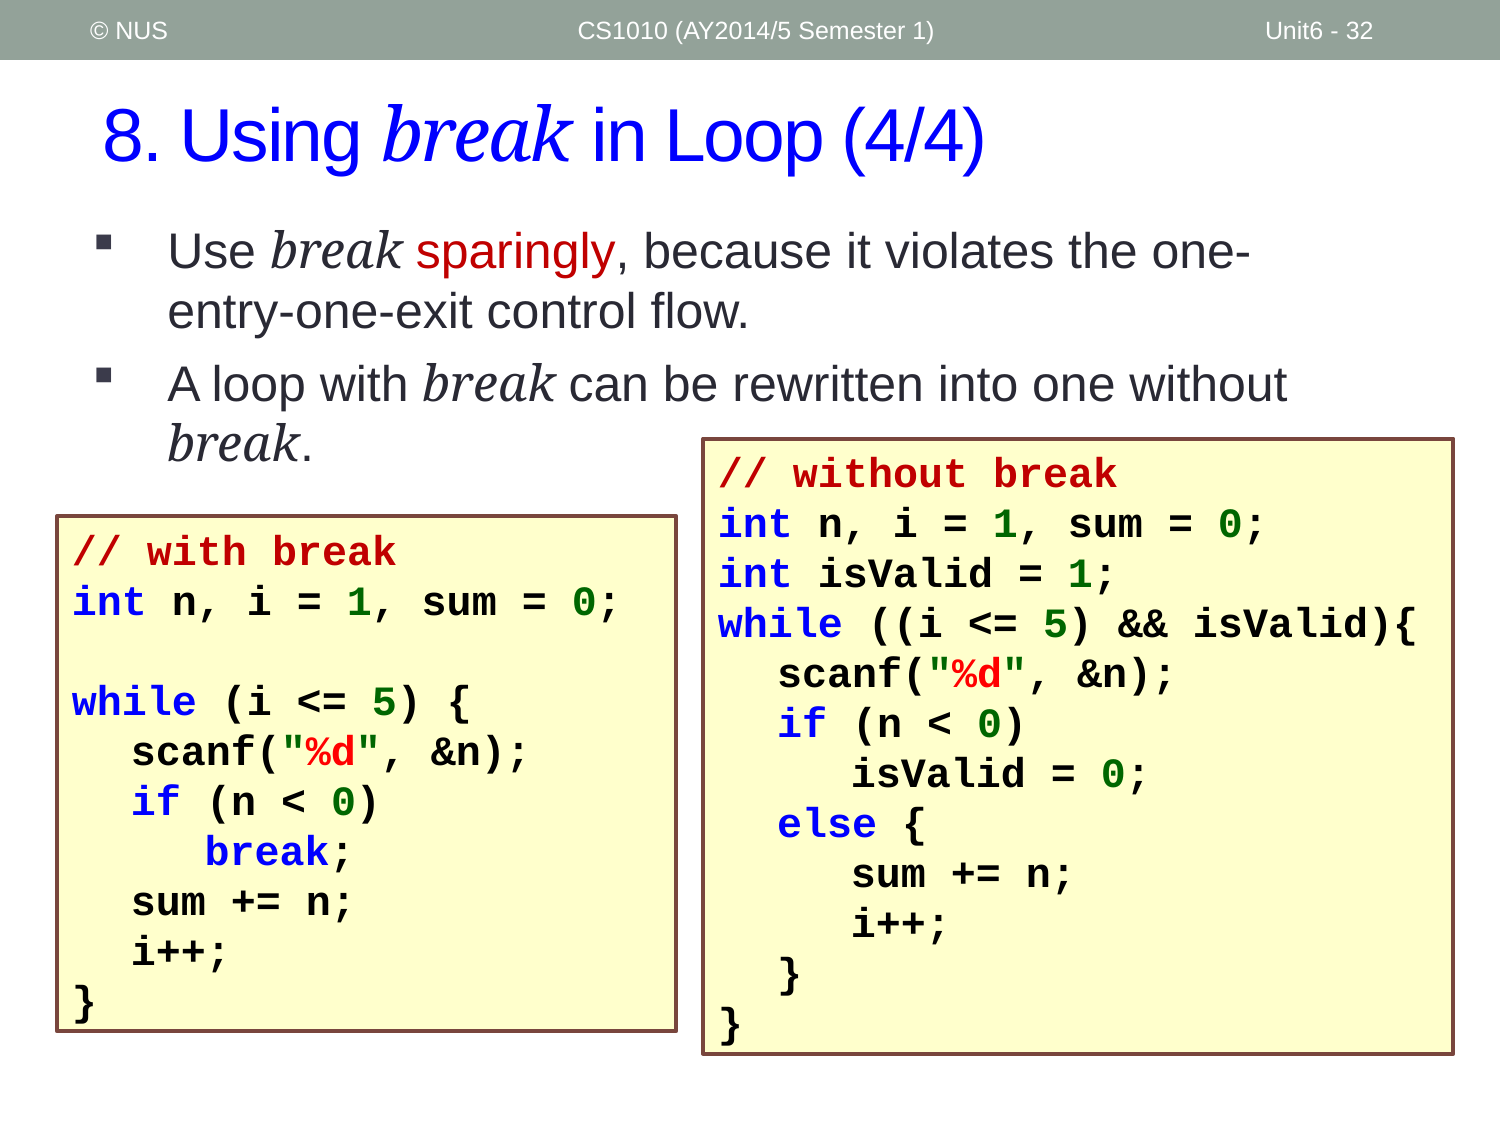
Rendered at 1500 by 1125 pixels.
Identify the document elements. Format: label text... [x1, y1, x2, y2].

footer CS1010 (AY2014/5 Semester 1) [562, 3, 1238, 57]
text_box // with break int n, i = 1, sum = 0; while (i <= 5) { scanf("%d", &n); if (n < 0) break; sum += n; i++; } [55, 514, 678, 1033]
text_box // without break int n, i = 1, sum = 0; int isValid = 1; while ((i <= 5) && isValid){ scanf("%d", &n); if (n < 0) isValid = 0; else { sum += n; i++; } } [701, 437, 1455, 1056]
slide_number © NUS [75, 3, 550, 57]
title 8. Using break in Loop (4/4) [87, 62, 1463, 200]
text_box Use break sparingly, because it violates the one-entry-one-exit control flow. A loop with break can be rewritten into one without break. [77, 211, 1382, 494]
slide_number Unit6 - 32 [1250, 3, 1425, 57]
